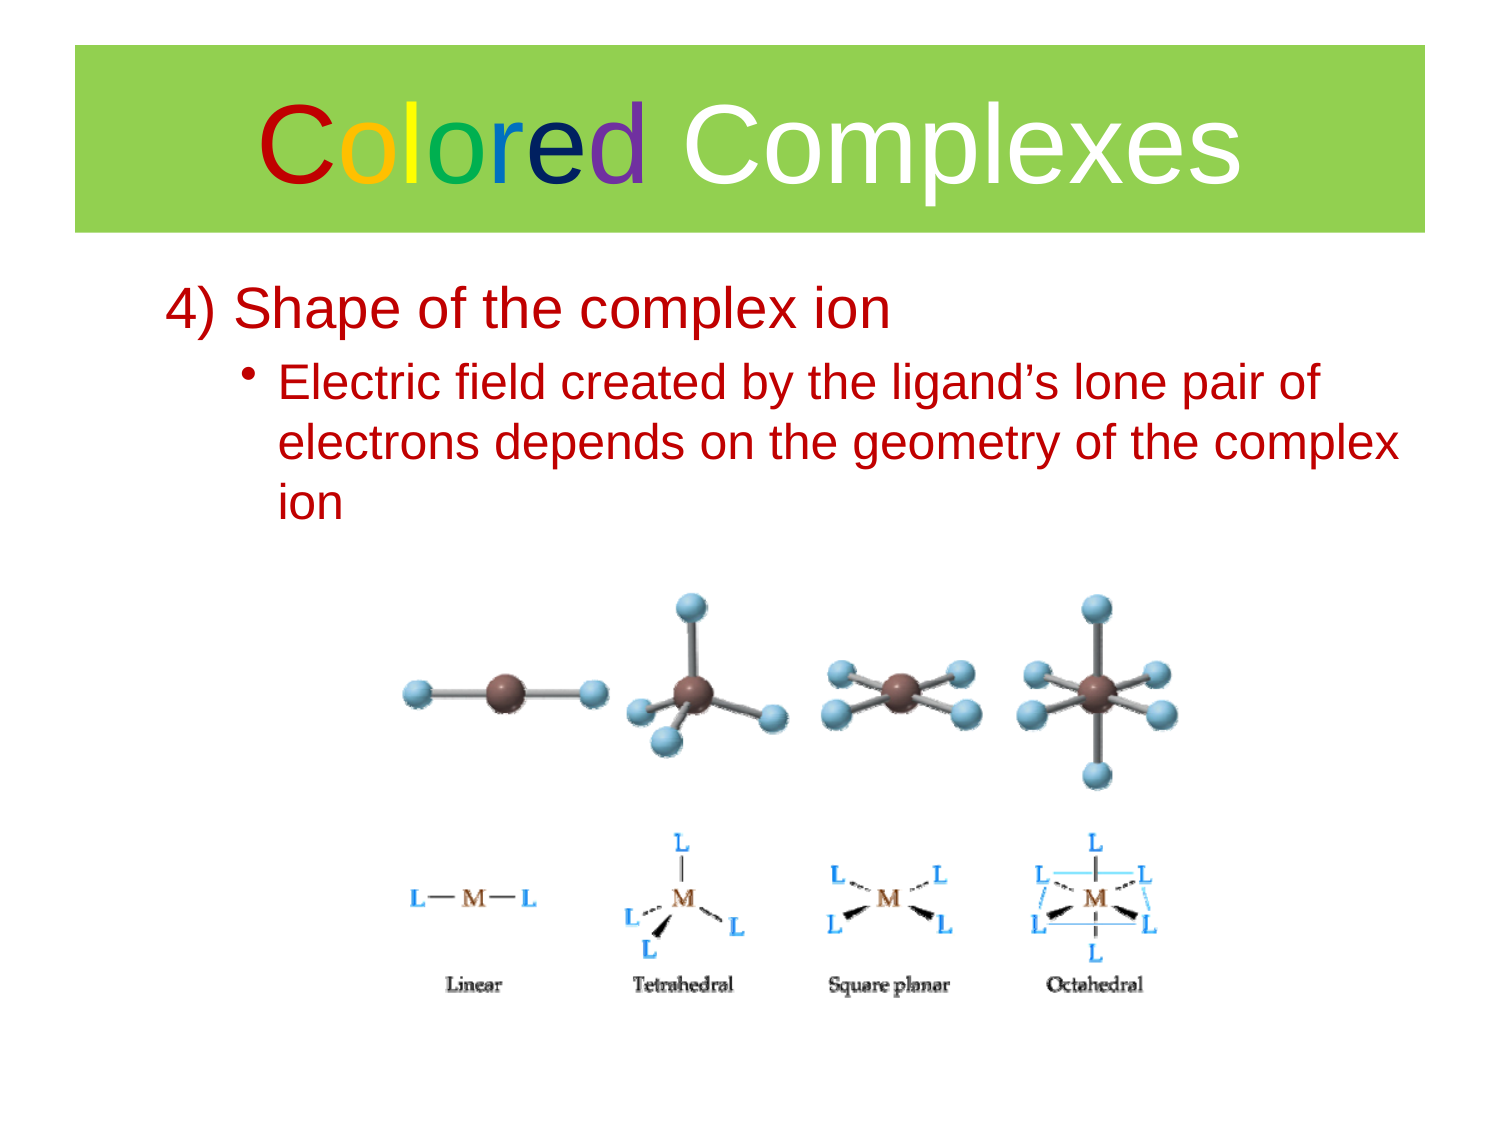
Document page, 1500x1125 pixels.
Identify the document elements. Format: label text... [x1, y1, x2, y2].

list 4) Shape of the complex ion Electric field created by the ligand’s lone pair of electrons depends on the geometry of the complex ion [75, 262, 1425, 1005]
title Colored Complexes [75, 45, 1425, 233]
picture [387, 587, 1188, 796]
picture [404, 824, 1163, 1003]
